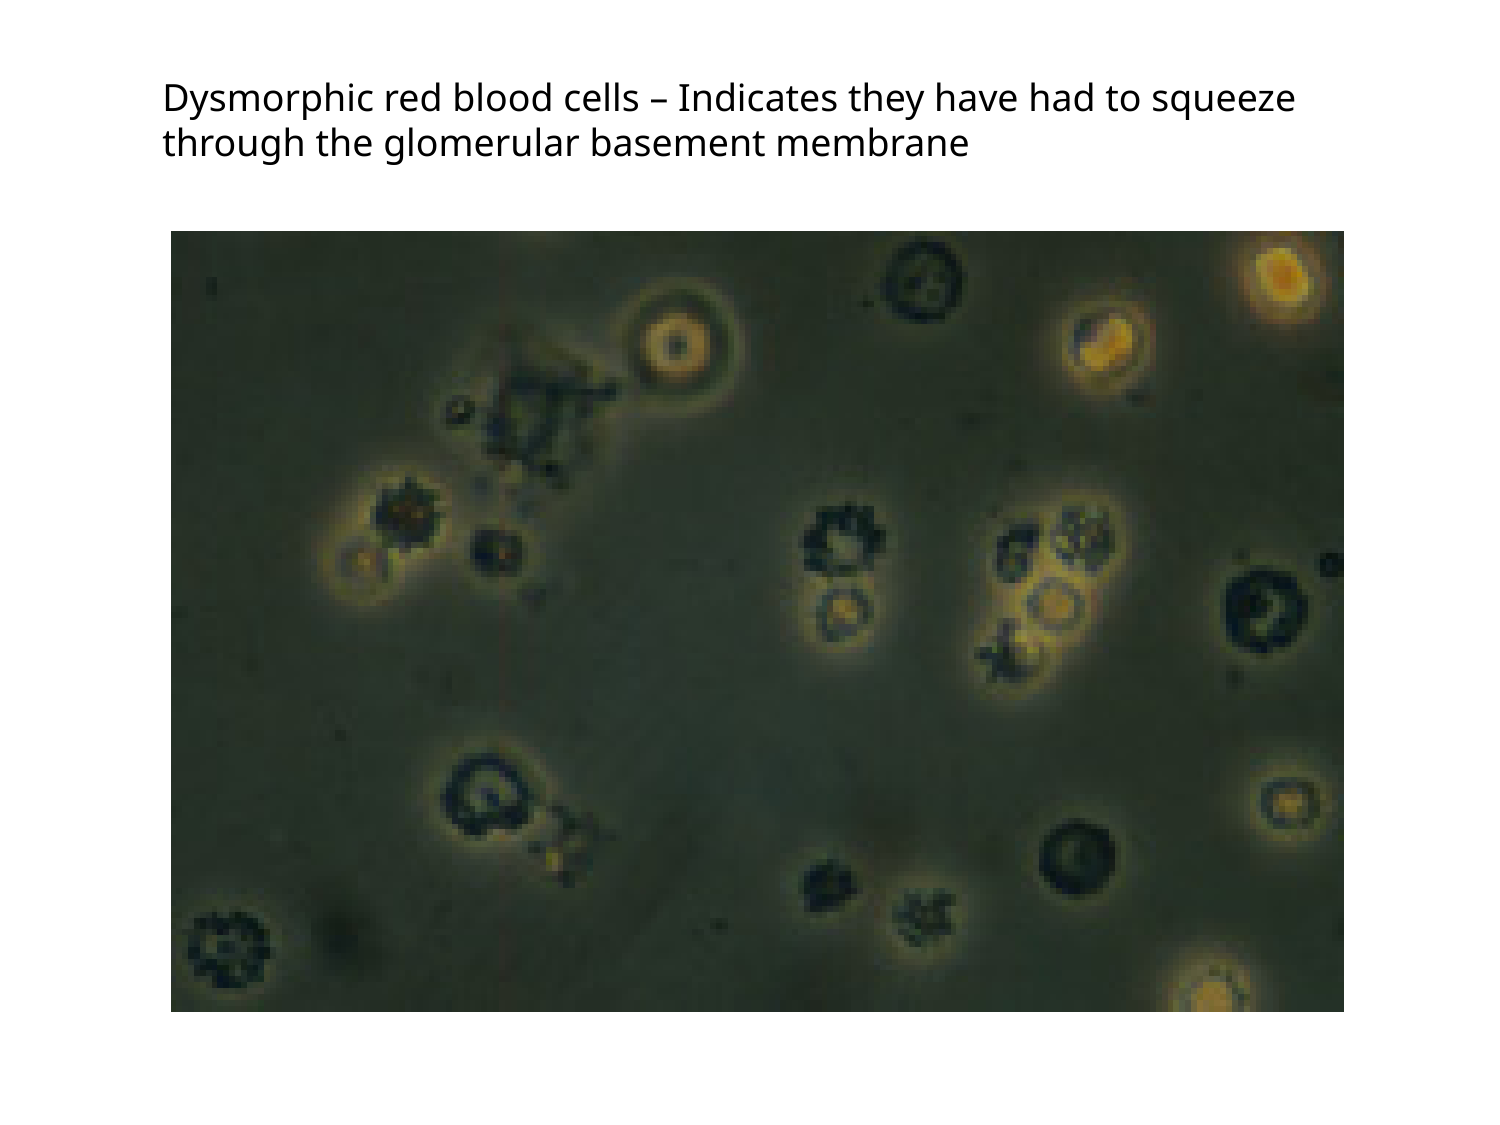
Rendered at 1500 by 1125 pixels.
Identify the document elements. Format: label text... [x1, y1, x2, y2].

text_box Dysmorphic red blood cells – Indicates they have had to squeeze through the glomerular basement membrane [147, 66, 1412, 172]
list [170, 231, 1344, 1012]
